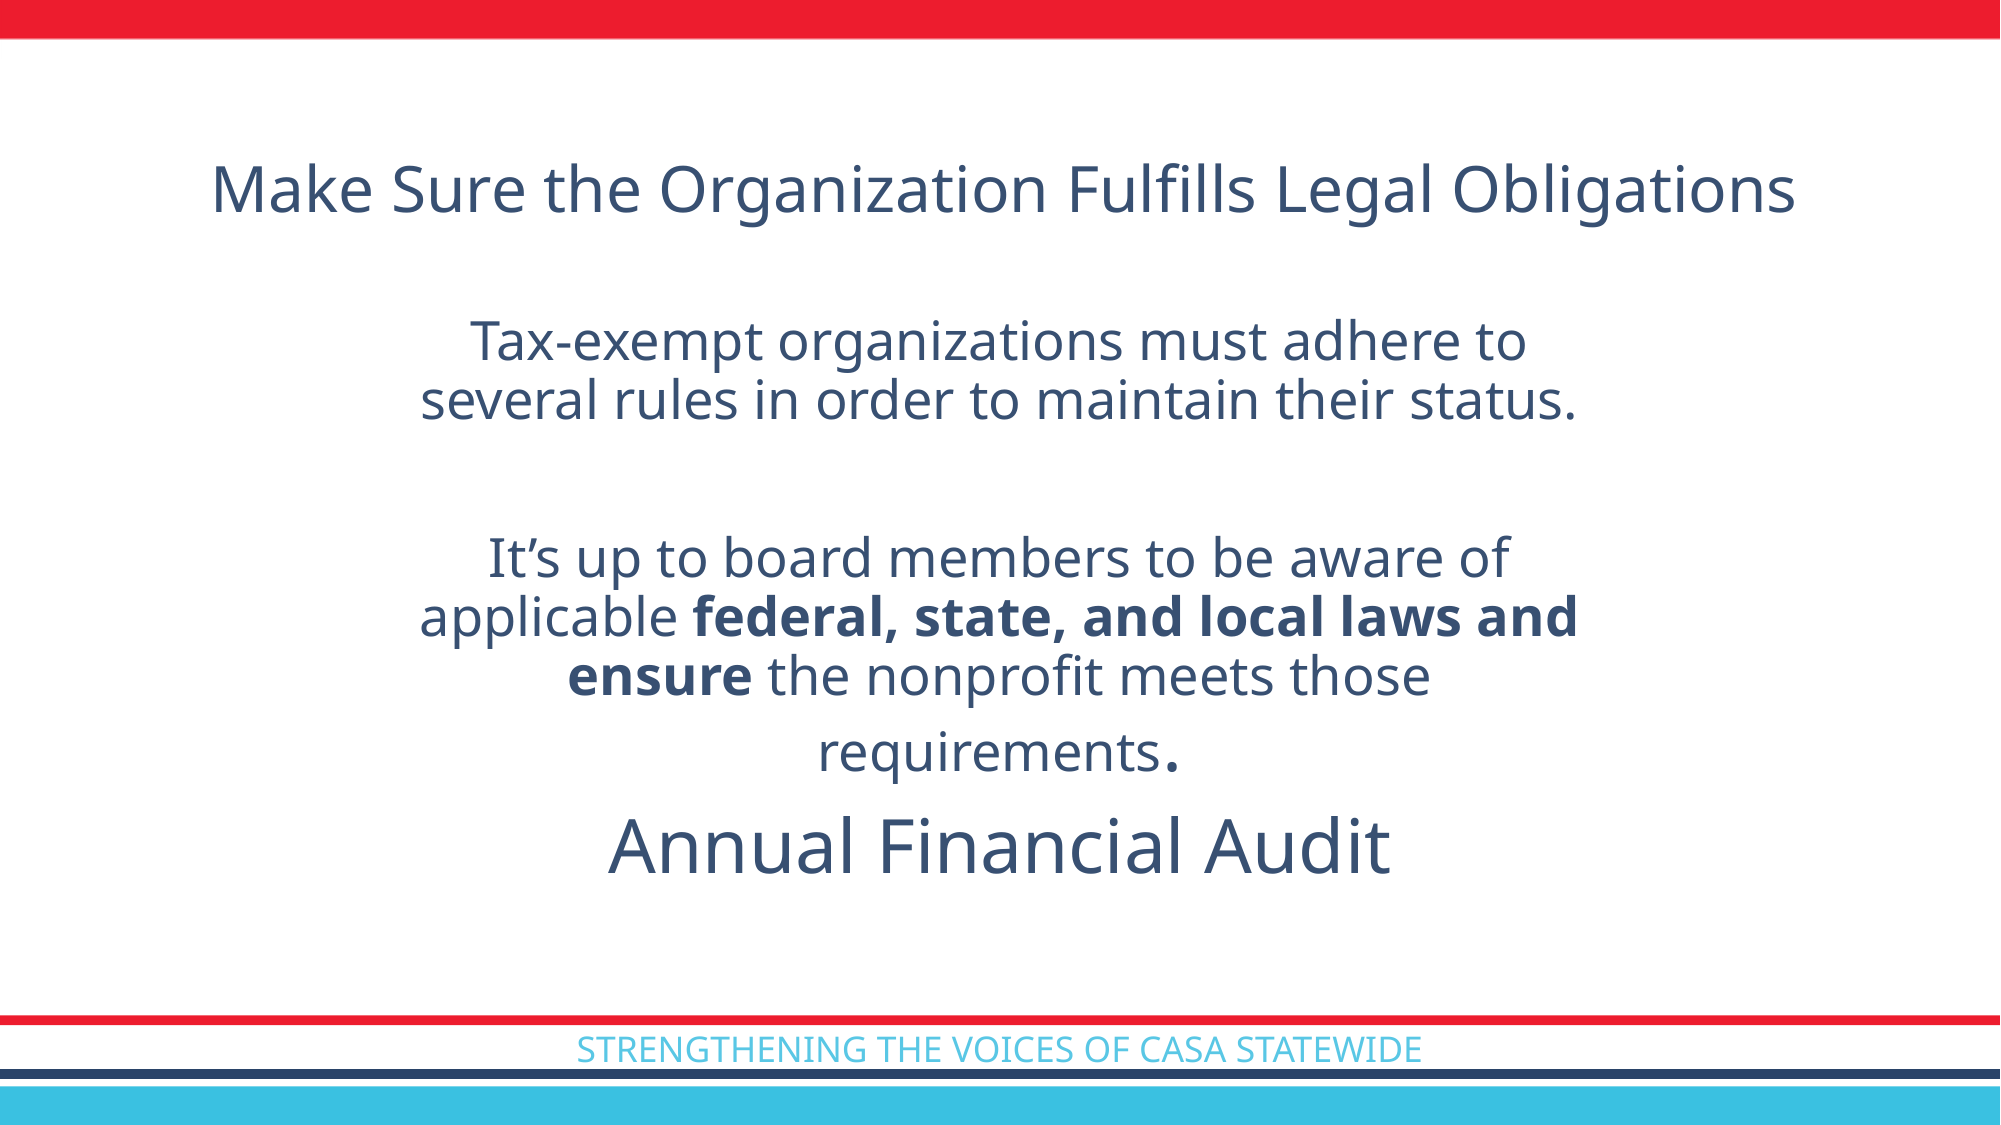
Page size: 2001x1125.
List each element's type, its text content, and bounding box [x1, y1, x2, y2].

picture [0, 0, 2000, 59]
list Make Sure the Organization Fulfills Legal Obligations [189, 120, 1821, 263]
list Tax-exempt organizations must adhere to several rules in order to maintain their status. It’s up to board members to be aware of applicable federal, state, and local laws and ensure the nonprofit meets those requirements. Annual Financial Audit [401, 306, 1599, 972]
